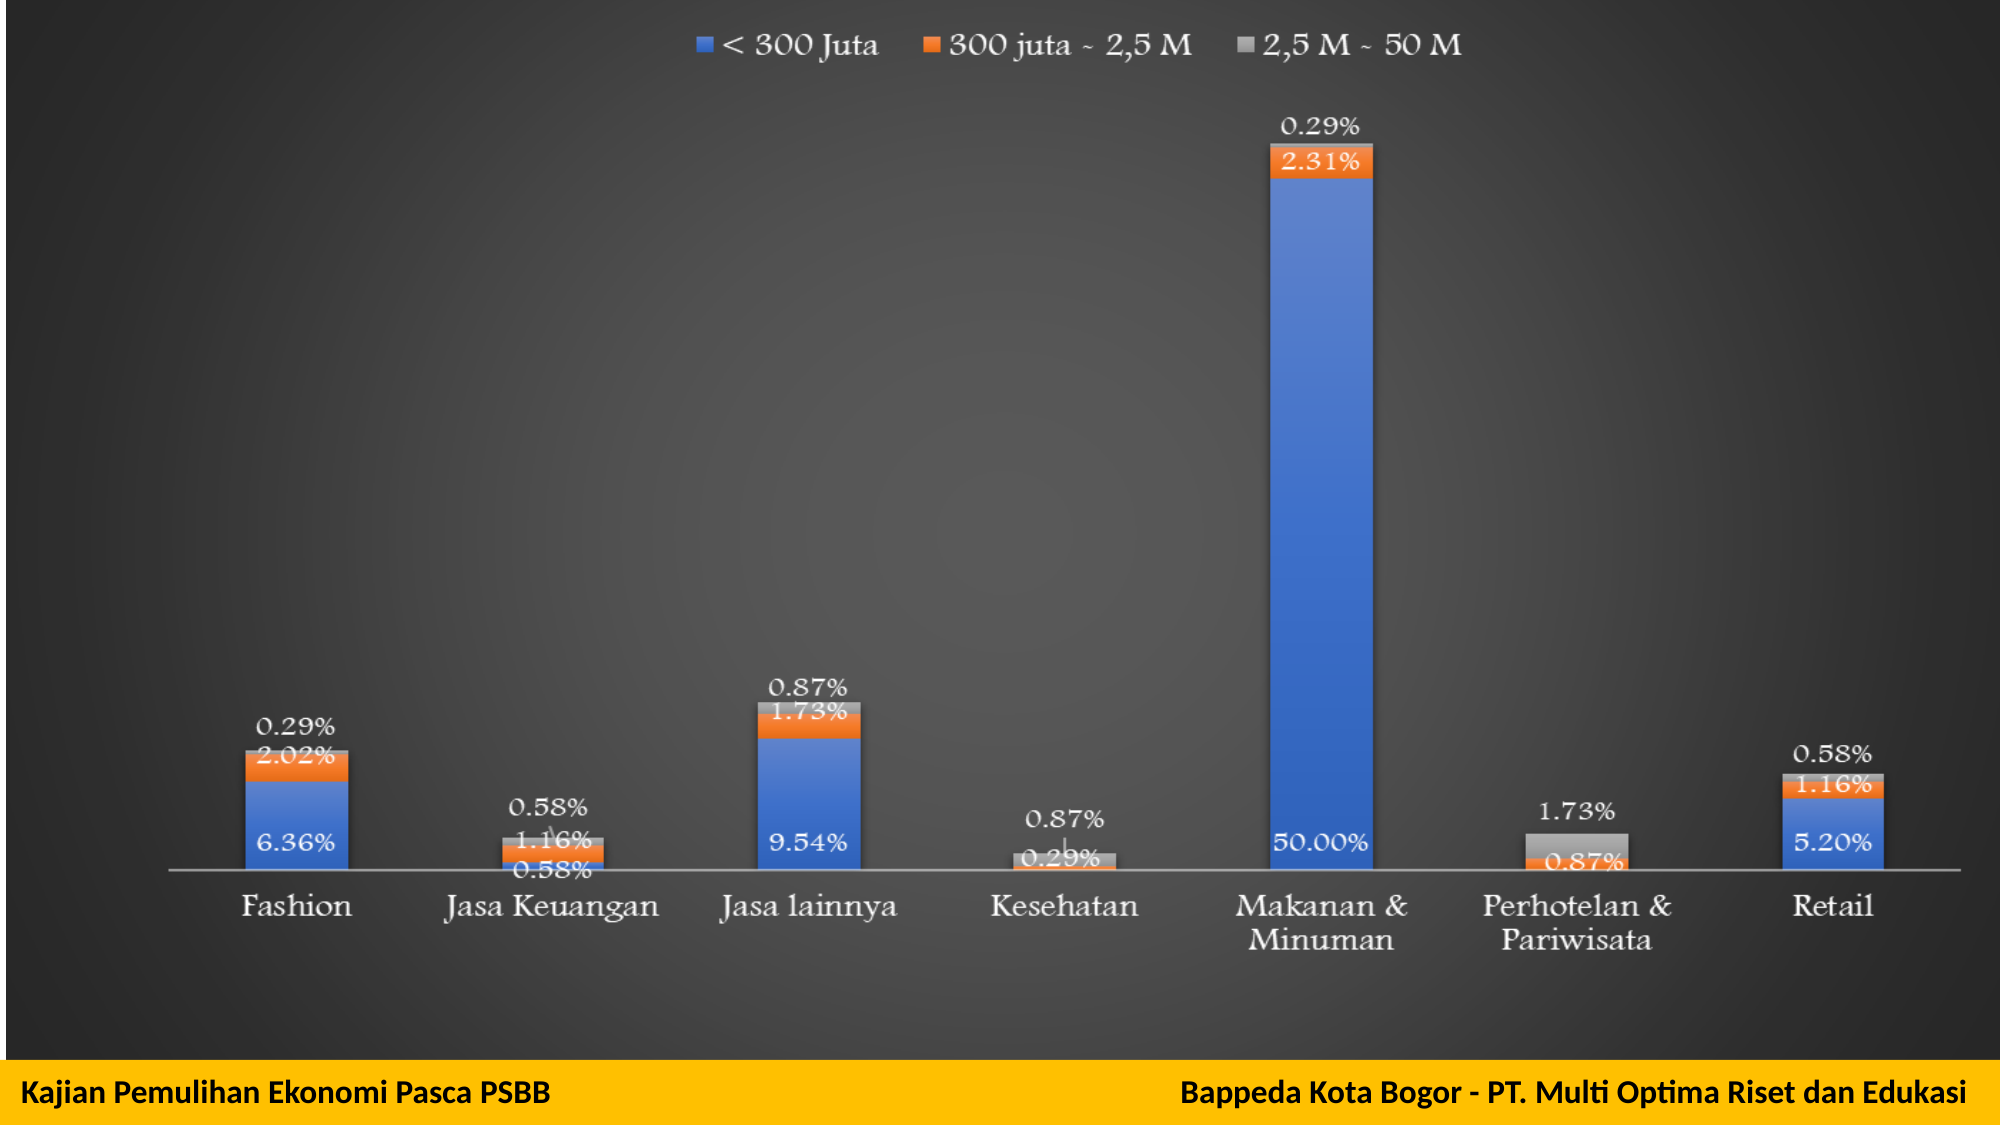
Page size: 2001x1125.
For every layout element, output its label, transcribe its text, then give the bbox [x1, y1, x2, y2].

text_box Kajian Pemulihan Ekonomi Pasca PSBB [6, 1067, 682, 1118]
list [6, 0, 2000, 1067]
text_box [0, 1059, 2000, 1125]
text_box Bappeda Kota Bogor - PT. Multi Optima Riset dan Edukasi [1074, 1067, 1984, 1118]
